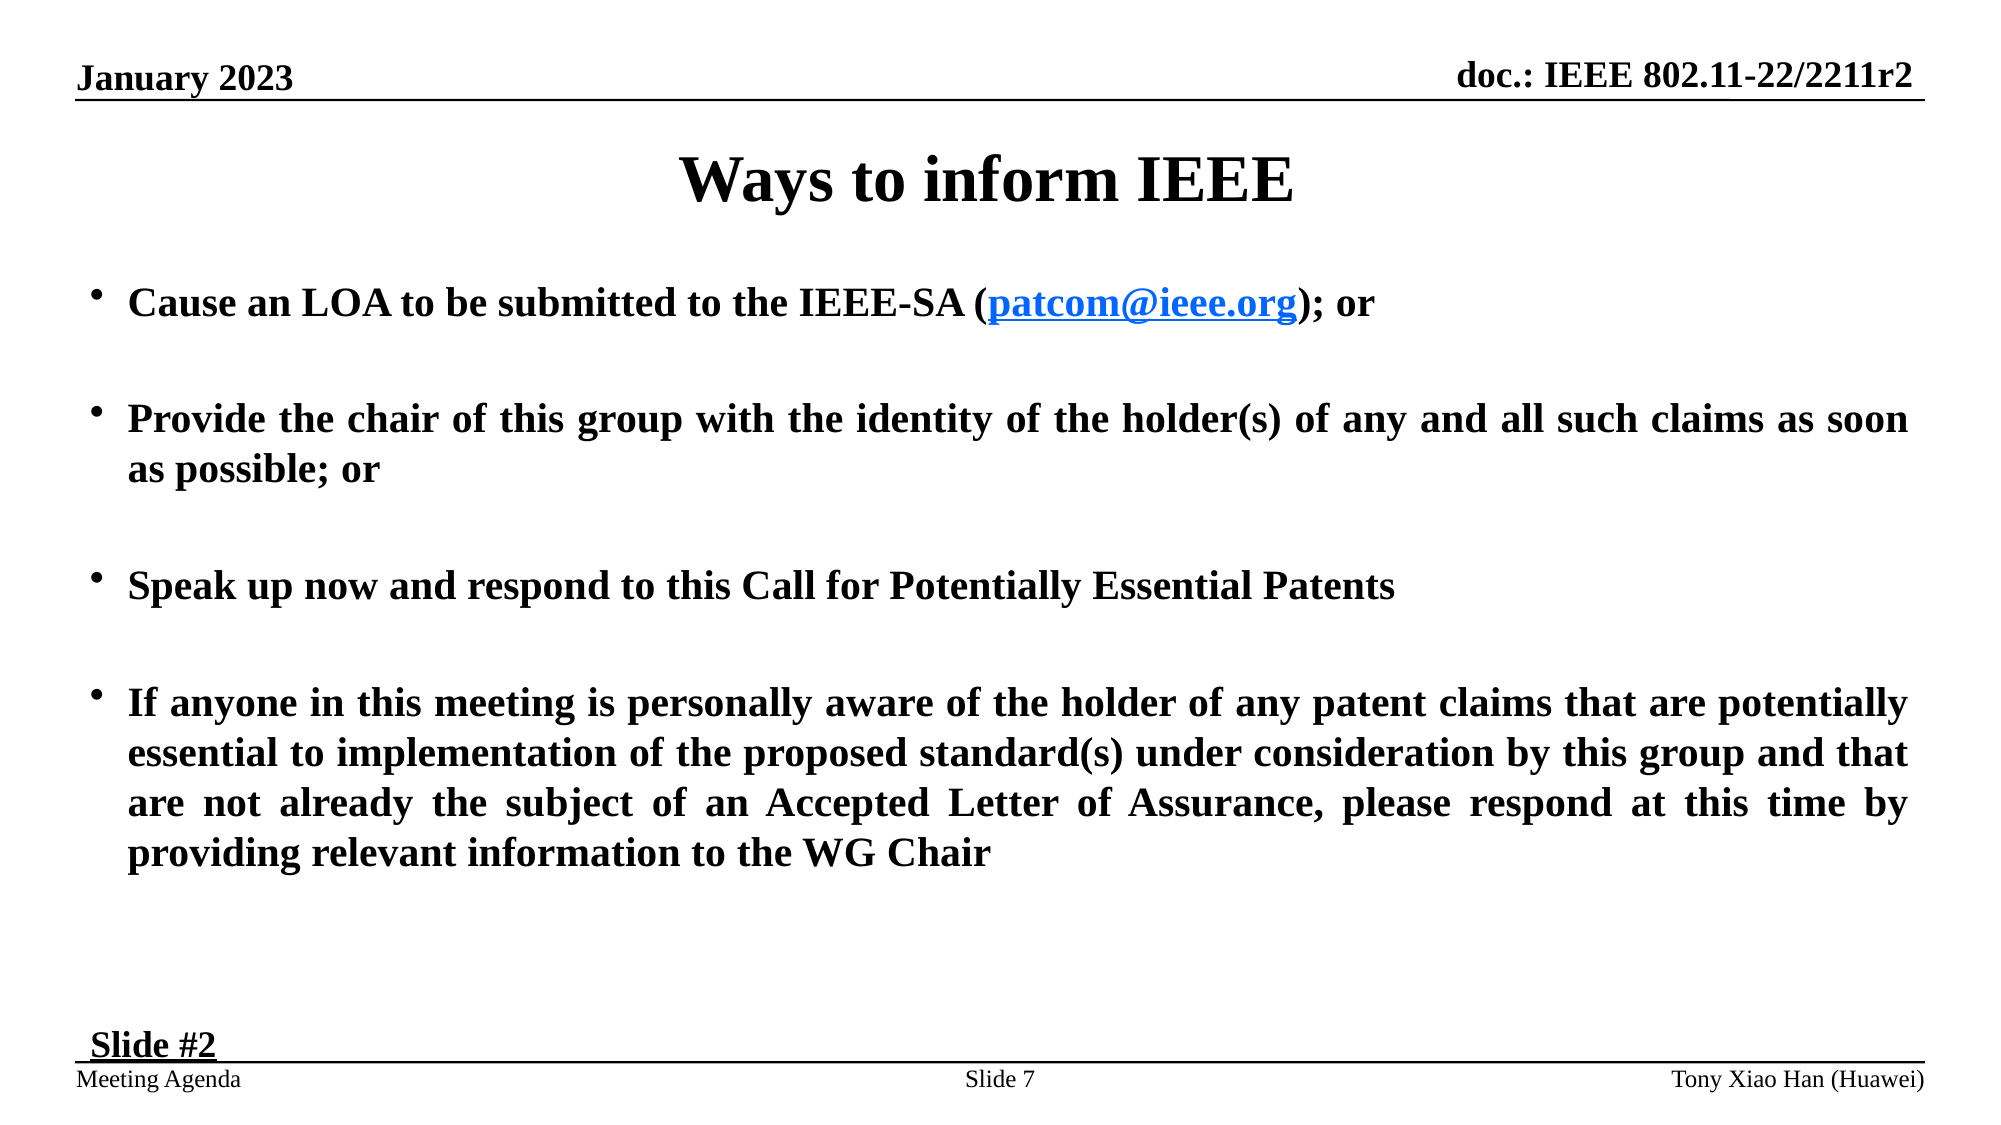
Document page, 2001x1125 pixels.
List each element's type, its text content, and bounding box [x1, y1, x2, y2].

text_box Slide #2 [75, 1012, 232, 1073]
text_box Ways to inform IEEE [337, 87, 1638, 263]
text_box Cause an LOA to be submitted to the IEEE-SA (patcom@ieee.org); or Provide the chair of this group with the identity of the holder(s) of any and all such claims as soon as possible; or Speak up now and respond to this Call for Potentially Essential Patents If anyone in this meeting is personally aware of the holder of any patent claims that are potentially essential to implementation of the proposed standard(s) under consideration by this group and that are not already the subject of an Accepted Letter of Assurance, please respond at this time by providing relevant information to the WG Chair [75, 246, 1925, 938]
text_box [337, 37, 1688, 163]
